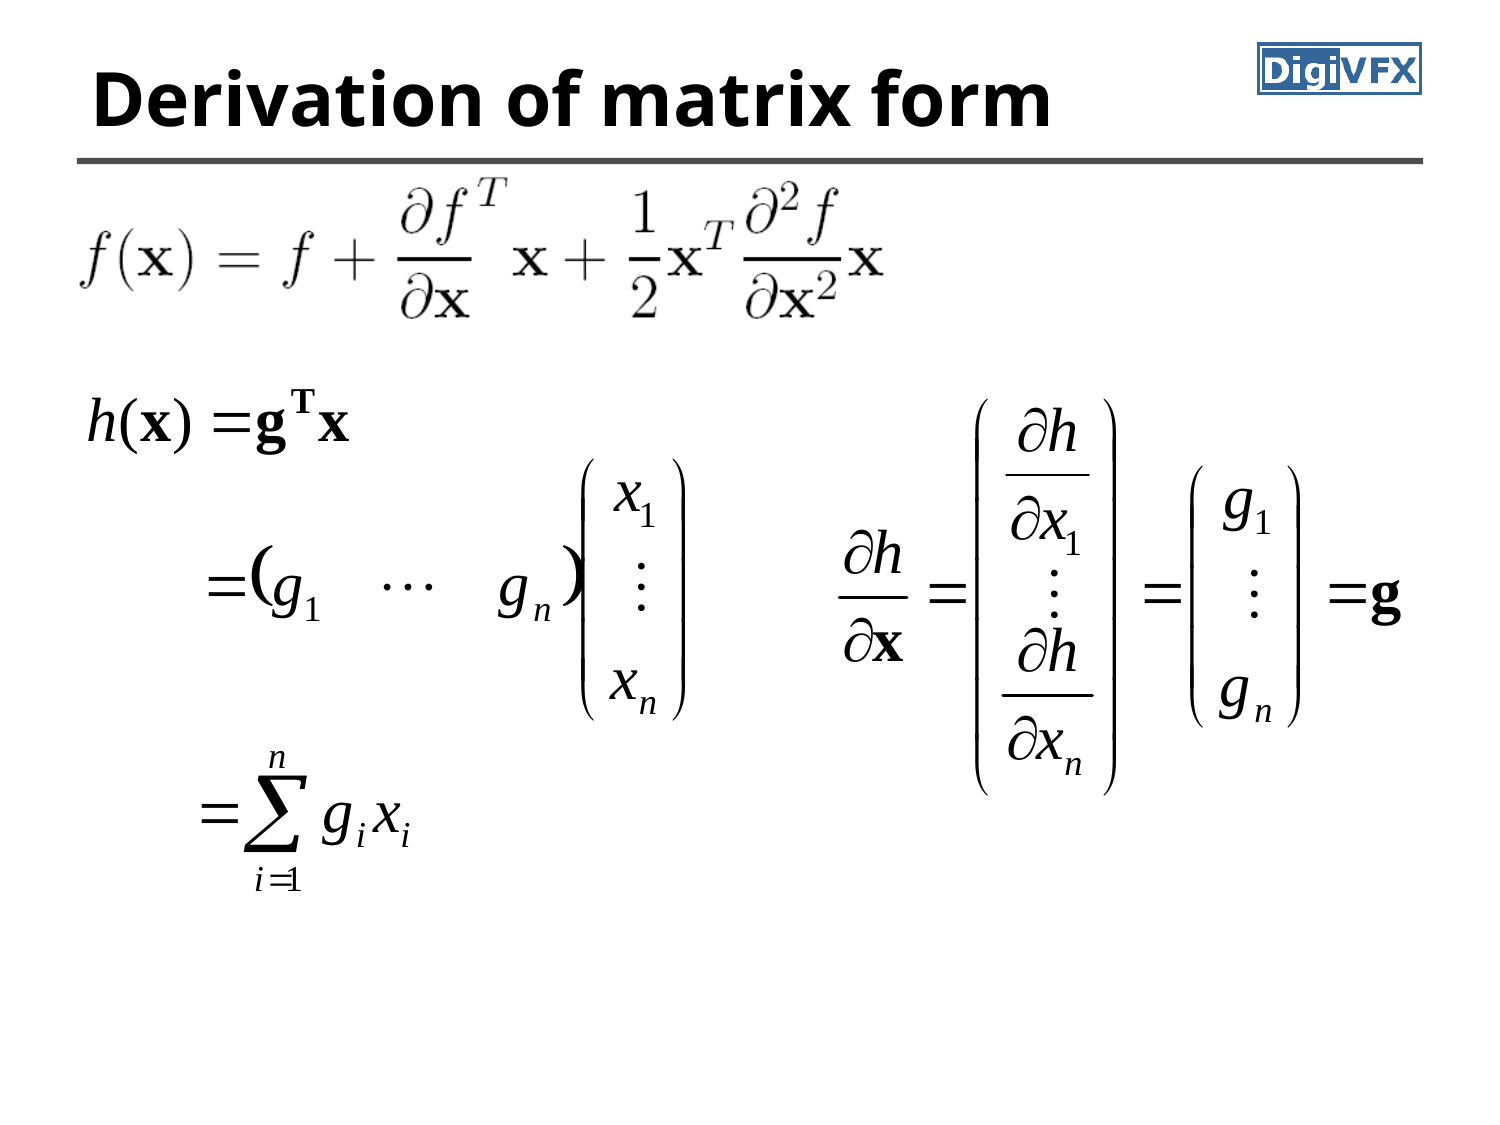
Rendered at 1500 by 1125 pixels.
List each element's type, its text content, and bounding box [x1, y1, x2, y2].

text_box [76, 373, 363, 468]
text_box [828, 383, 1412, 811]
title Derivation of matrix form [75, 45, 1425, 149]
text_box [185, 727, 432, 906]
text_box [192, 443, 704, 736]
picture [76, 172, 893, 332]
